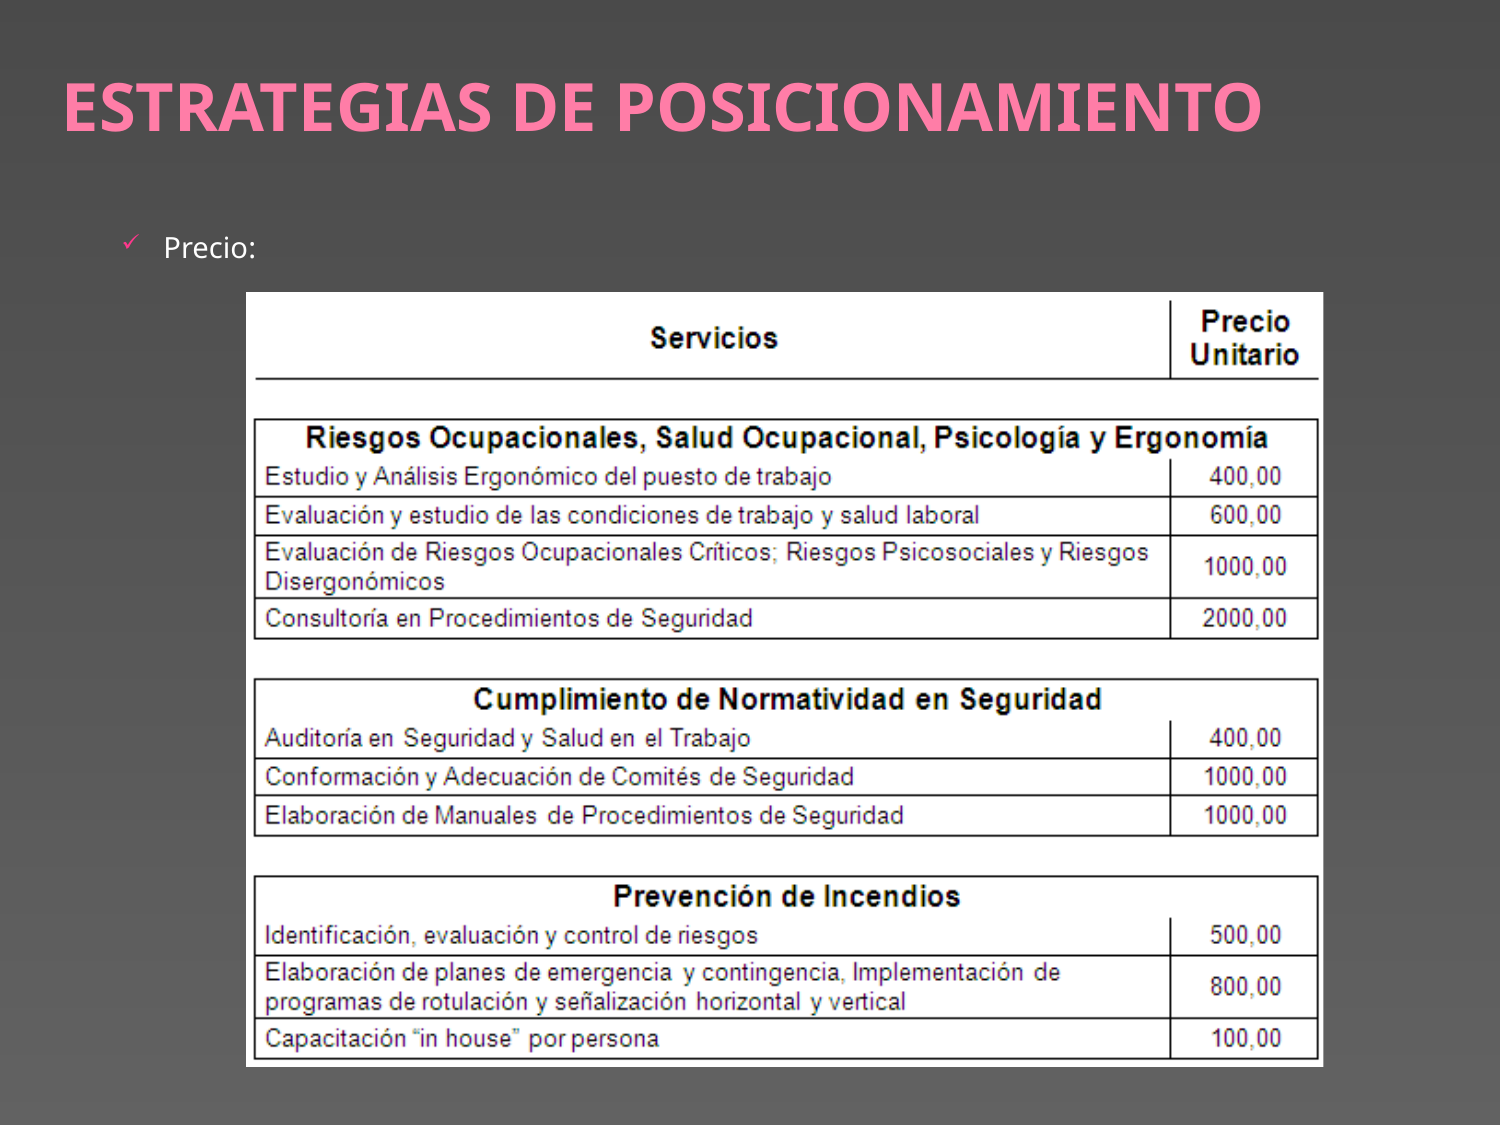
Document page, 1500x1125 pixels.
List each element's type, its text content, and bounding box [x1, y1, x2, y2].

list Precio: [103, 187, 1395, 282]
picture [245, 292, 1324, 1067]
text_box ESTRATEGIAS DE POSICIONAMIENTO [46, 46, 1454, 153]
